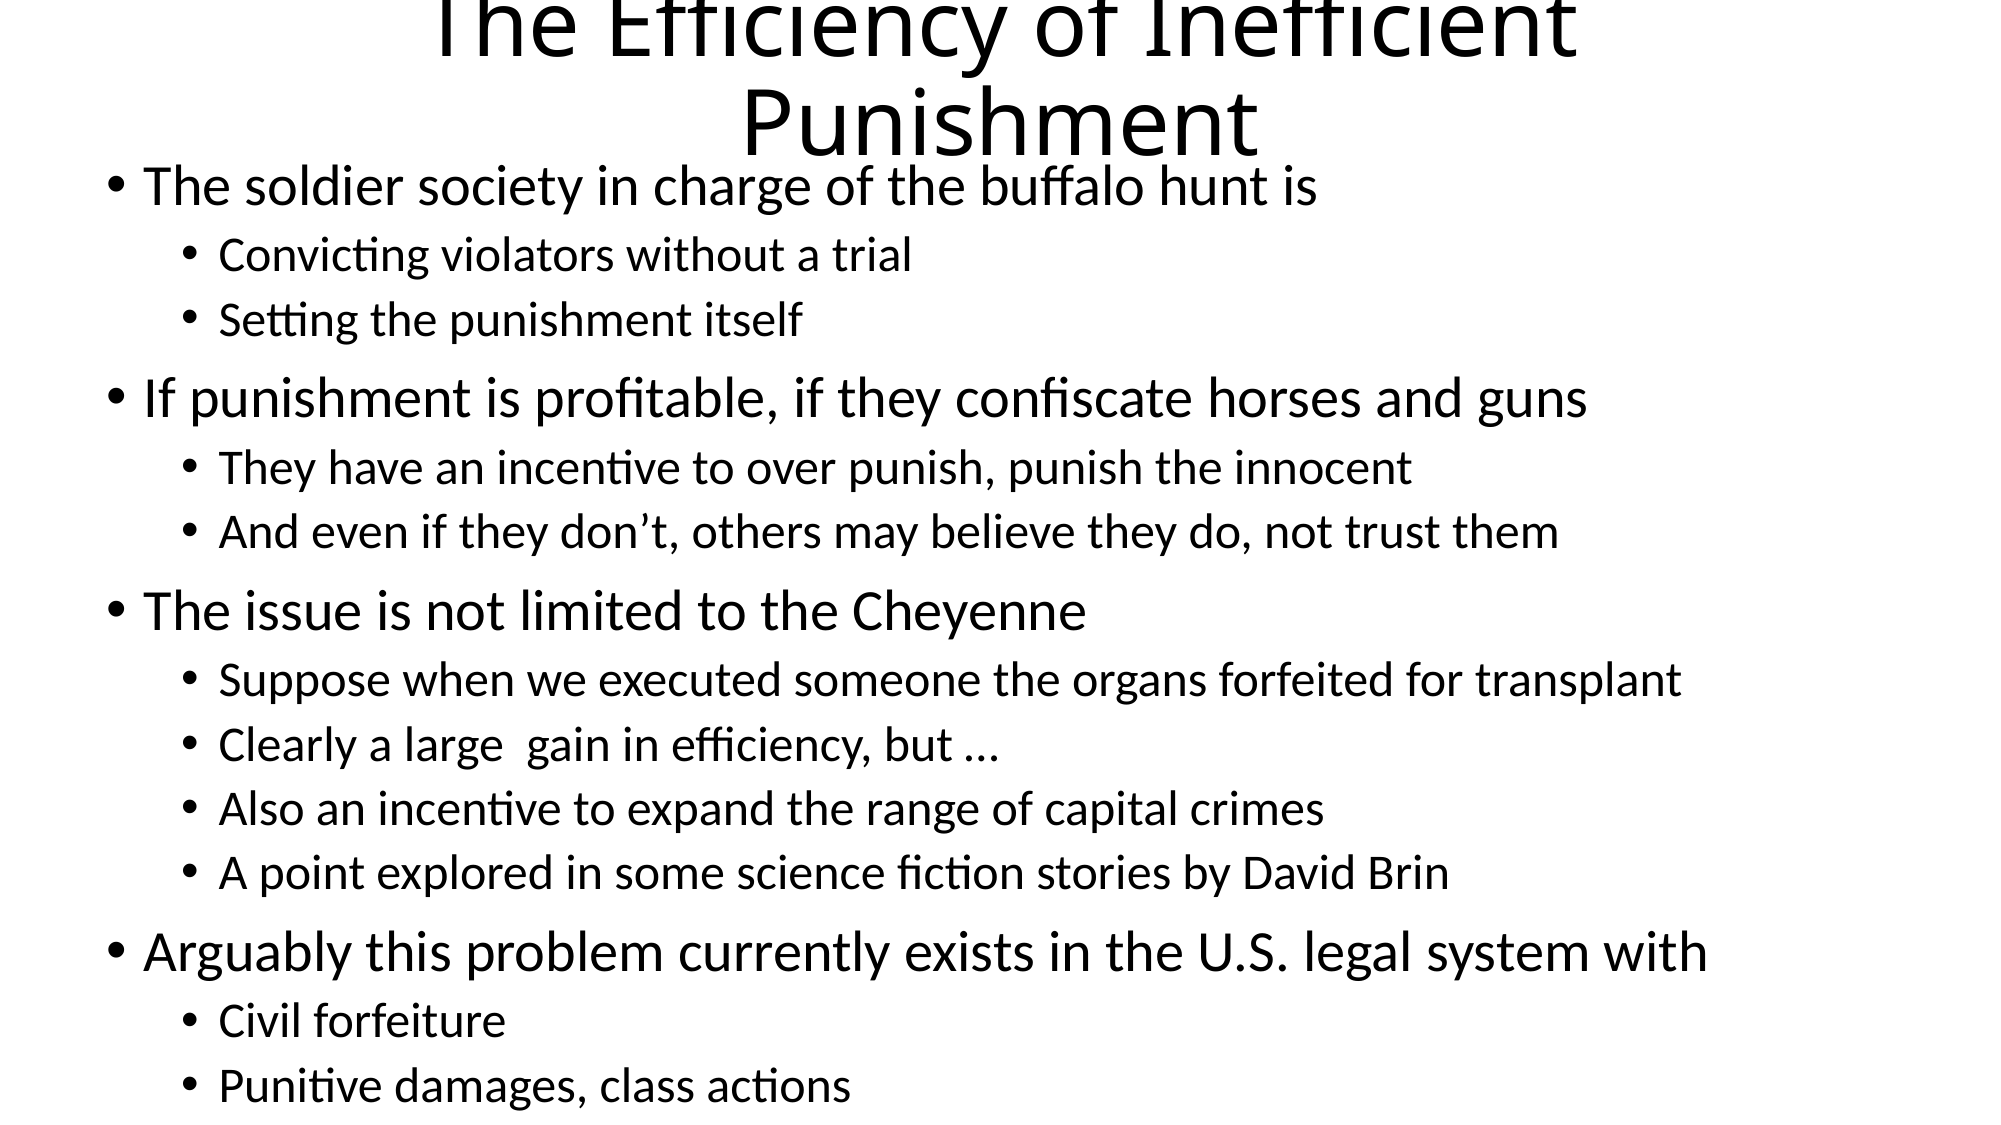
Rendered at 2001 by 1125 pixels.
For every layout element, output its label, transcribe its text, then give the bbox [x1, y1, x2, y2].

title The Efficiency of Inefficient Punishment [137, 5, 1863, 147]
list The soldier society in charge of the buffalo hunt is Convicting violators without a trial Setting the punishment itself If punishment is profitable, if they confiscate horses and guns They have an incentive to over punish, punish the innocent And even if they don’t, others may believe they do, not trust them The issue is not limited to the Cheyenne Suppose when we executed someone the organs forfeited for transplant Clearly a large gain in efficiency, but … Also an incentive to expand the range of capital crimes A point explored in some science fiction stories by David Brin Arguably this problem currently exists in the U.S. legal system with Civil forfeiture Punitive damages, class actions [91, 147, 1908, 1125]
